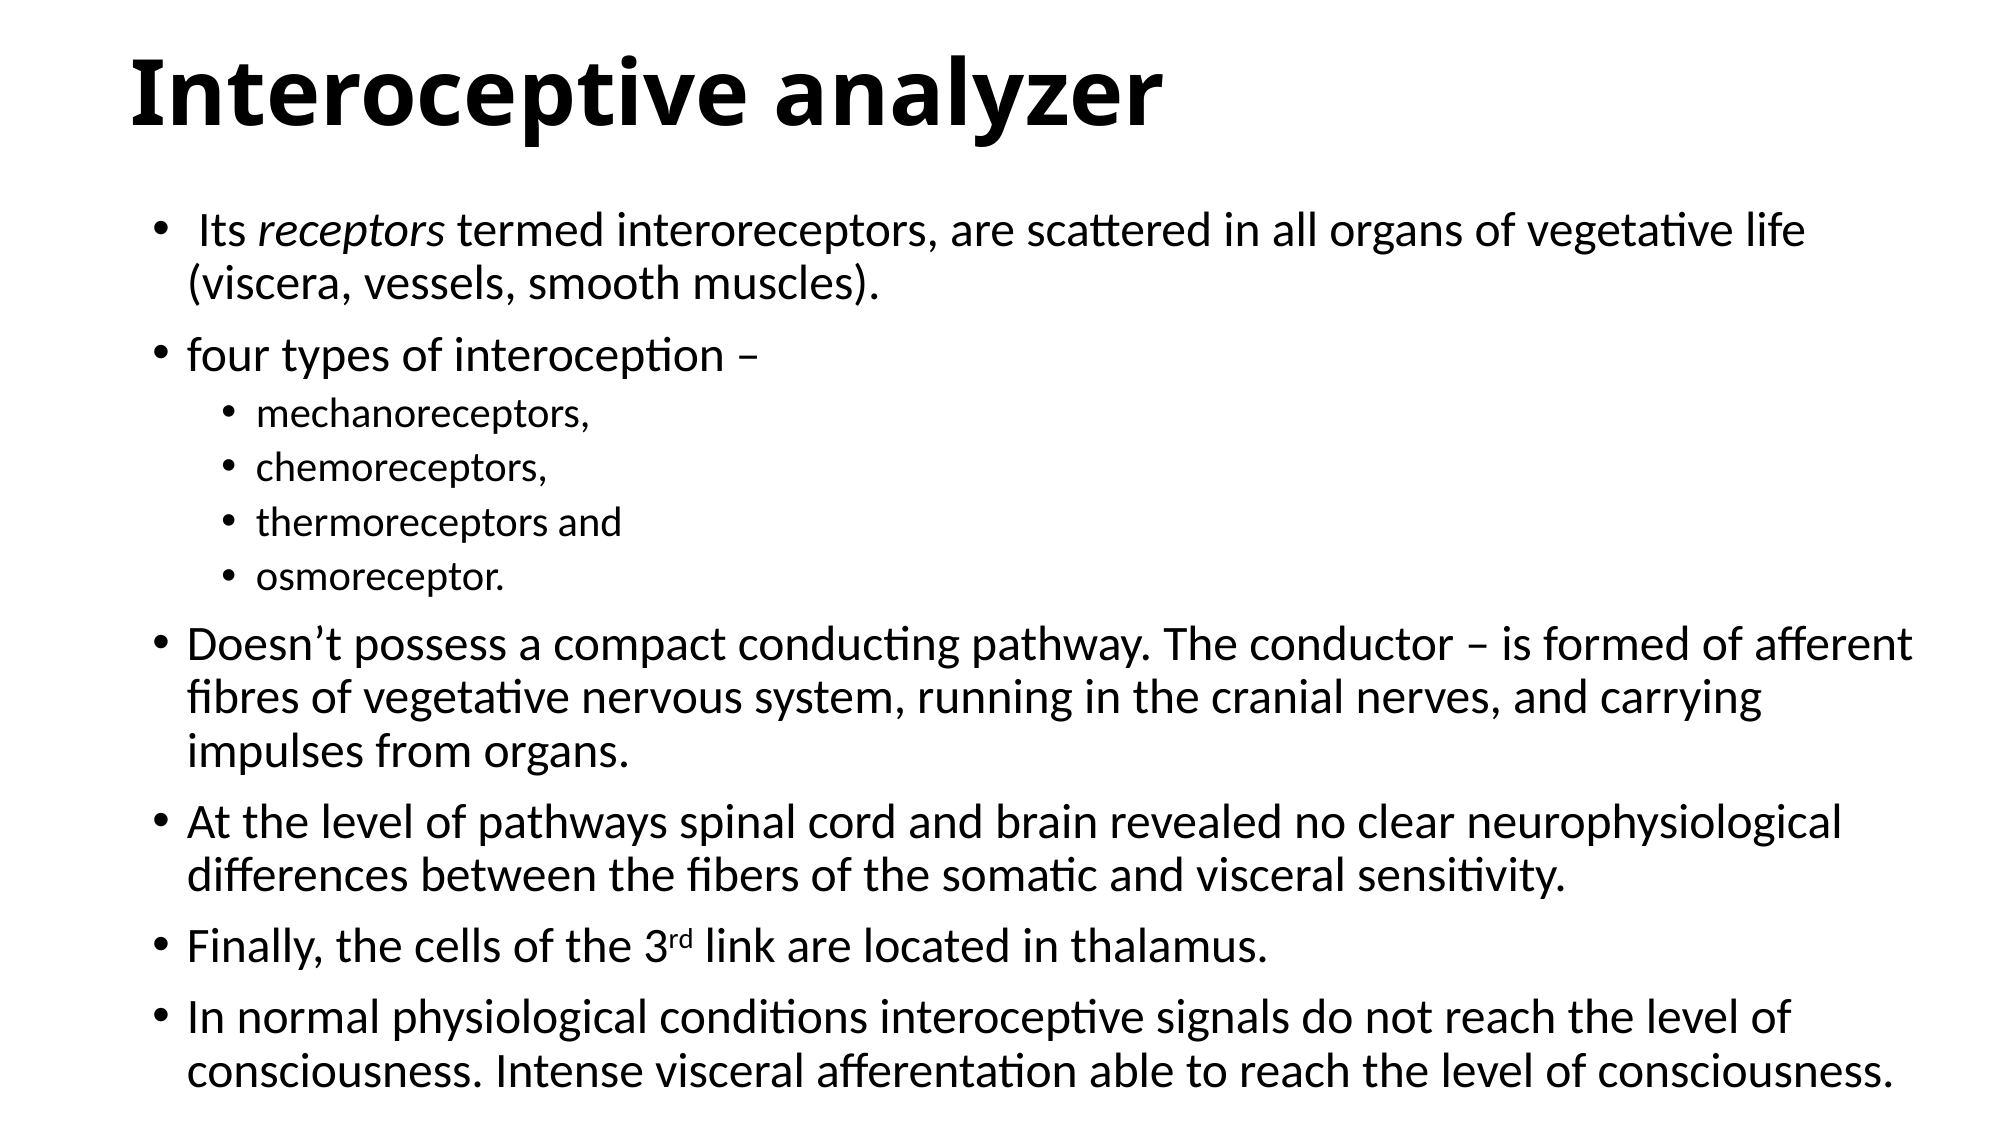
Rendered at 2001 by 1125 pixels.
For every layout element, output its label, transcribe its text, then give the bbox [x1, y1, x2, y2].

title Interoceptive analyzer [115, 33, 1841, 159]
list Its receptors termed interoreceptors, are scattered in all organs of vegetative life (viscera, vessels, smooth muscles). four types of interoception – mechanoreceptors, chemoreceptors, thermoreceptors and osmoreceptor. Doesn’t possess a compact conducting pathway. The conductor – is formed of afferent fibres of vegetative nervous system, running in the cranial nerves, and carrying impulses from organs. At the level of pathways spinal cord and brain revealed no clear neurophysiological differences between the fibers of the somatic and visceral sensitivity. Finally, the cells of the 3rd link are located in thalamus. In normal physiological conditions interoceptive signals do not reach the level of consciousness. Intense visceral afferentation able to reach the level of consciousness. [137, 196, 1933, 1125]
